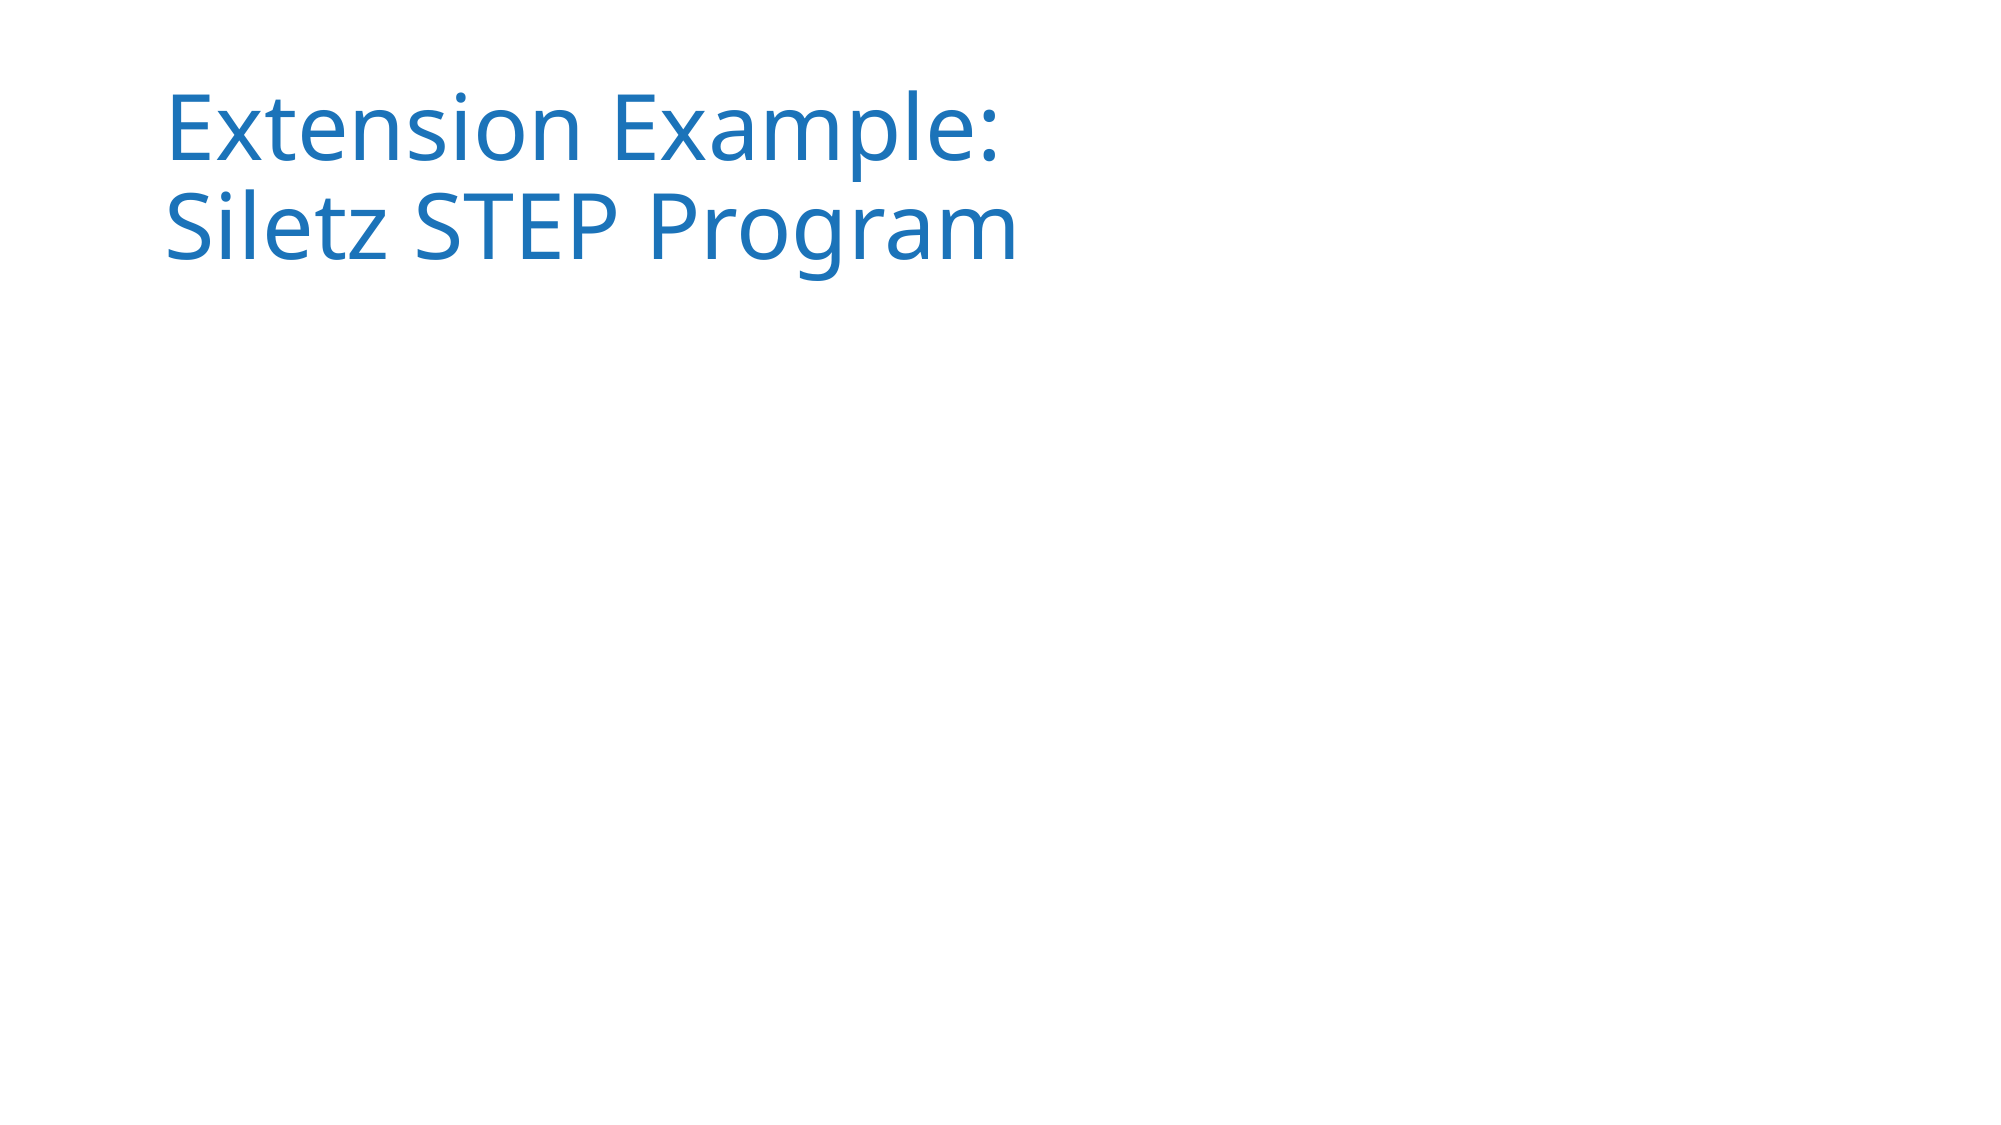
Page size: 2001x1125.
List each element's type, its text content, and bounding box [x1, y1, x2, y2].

title Extension Example: Siletz STEP Program [164, 81, 1259, 277]
